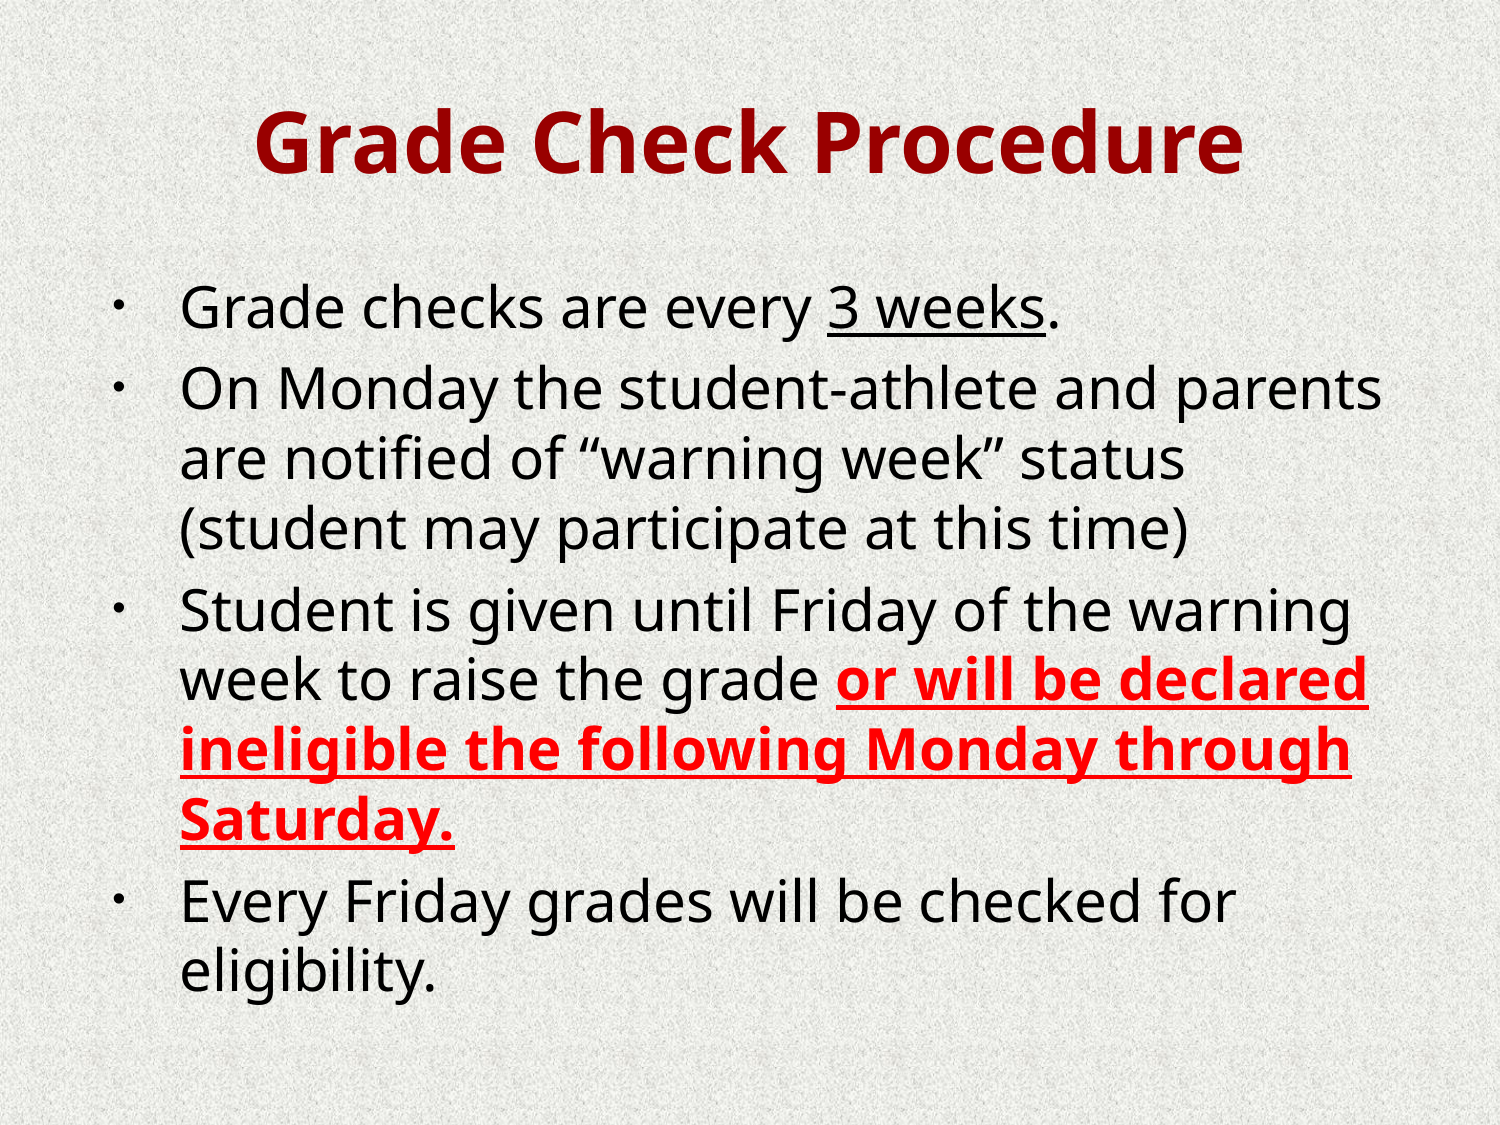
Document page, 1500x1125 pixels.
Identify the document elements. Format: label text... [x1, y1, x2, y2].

list Grade checks are every 3 weeks. On Monday the student-athlete and parents are notified of “warning week” status (student may participate at this time) Student is given until Friday of the warning week to raise the grade or will be declared ineligible the following Monday through Saturday. Every Friday grades will be checked for eligibility. [75, 262, 1425, 1035]
picture [0, 0, 1500, 1125]
title Grade Check Procedure [75, 45, 1425, 233]
